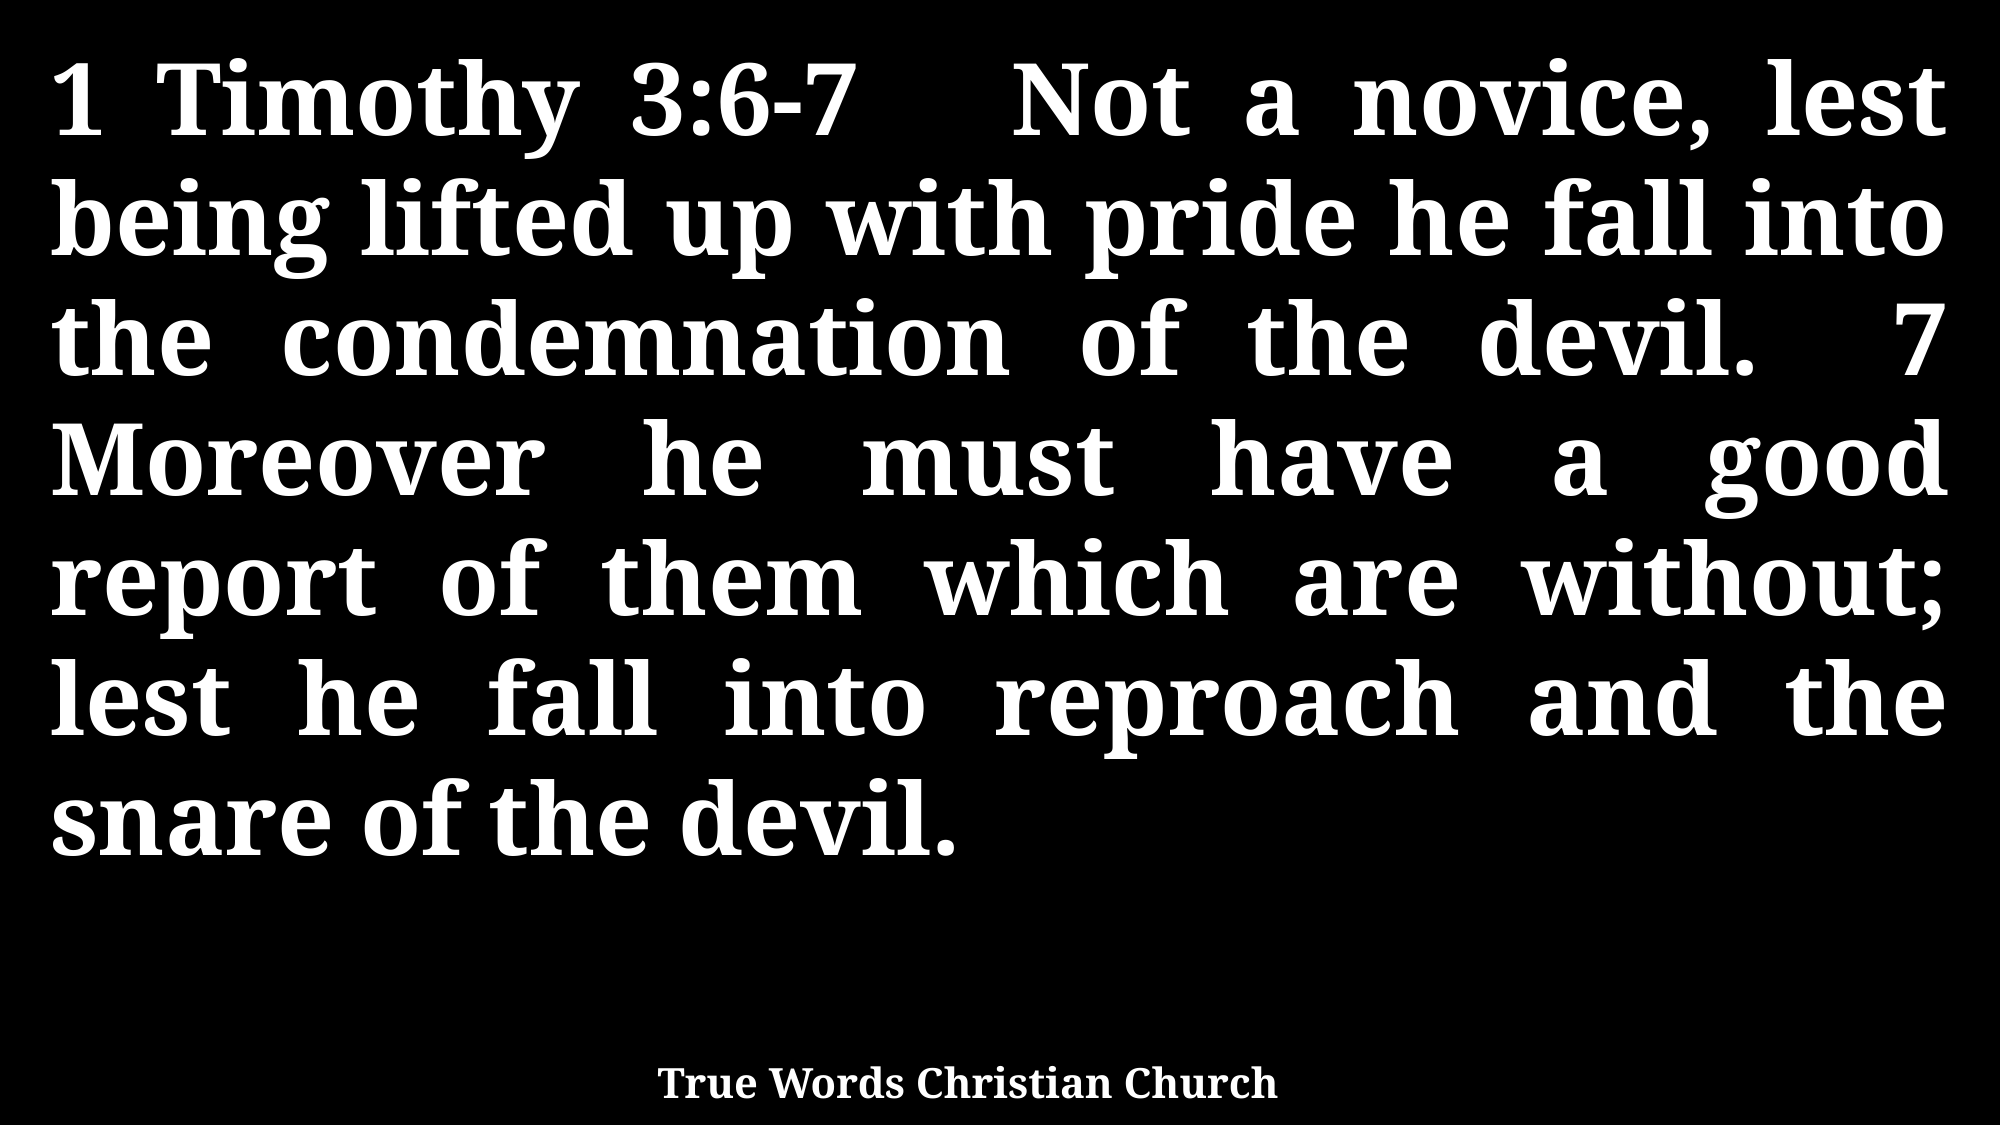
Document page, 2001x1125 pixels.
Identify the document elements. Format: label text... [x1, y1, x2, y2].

text_box True Words Christian Church [642, 1049, 1294, 1114]
text_box 1 Timothy 3:6-7 Not a novice, lest being lifted up with pride he fall into the condemnation of the devil. 7 Moreover he must have a good report of them which are without; lest he fall into reproach and the snare of the devil. [35, 28, 1965, 883]
